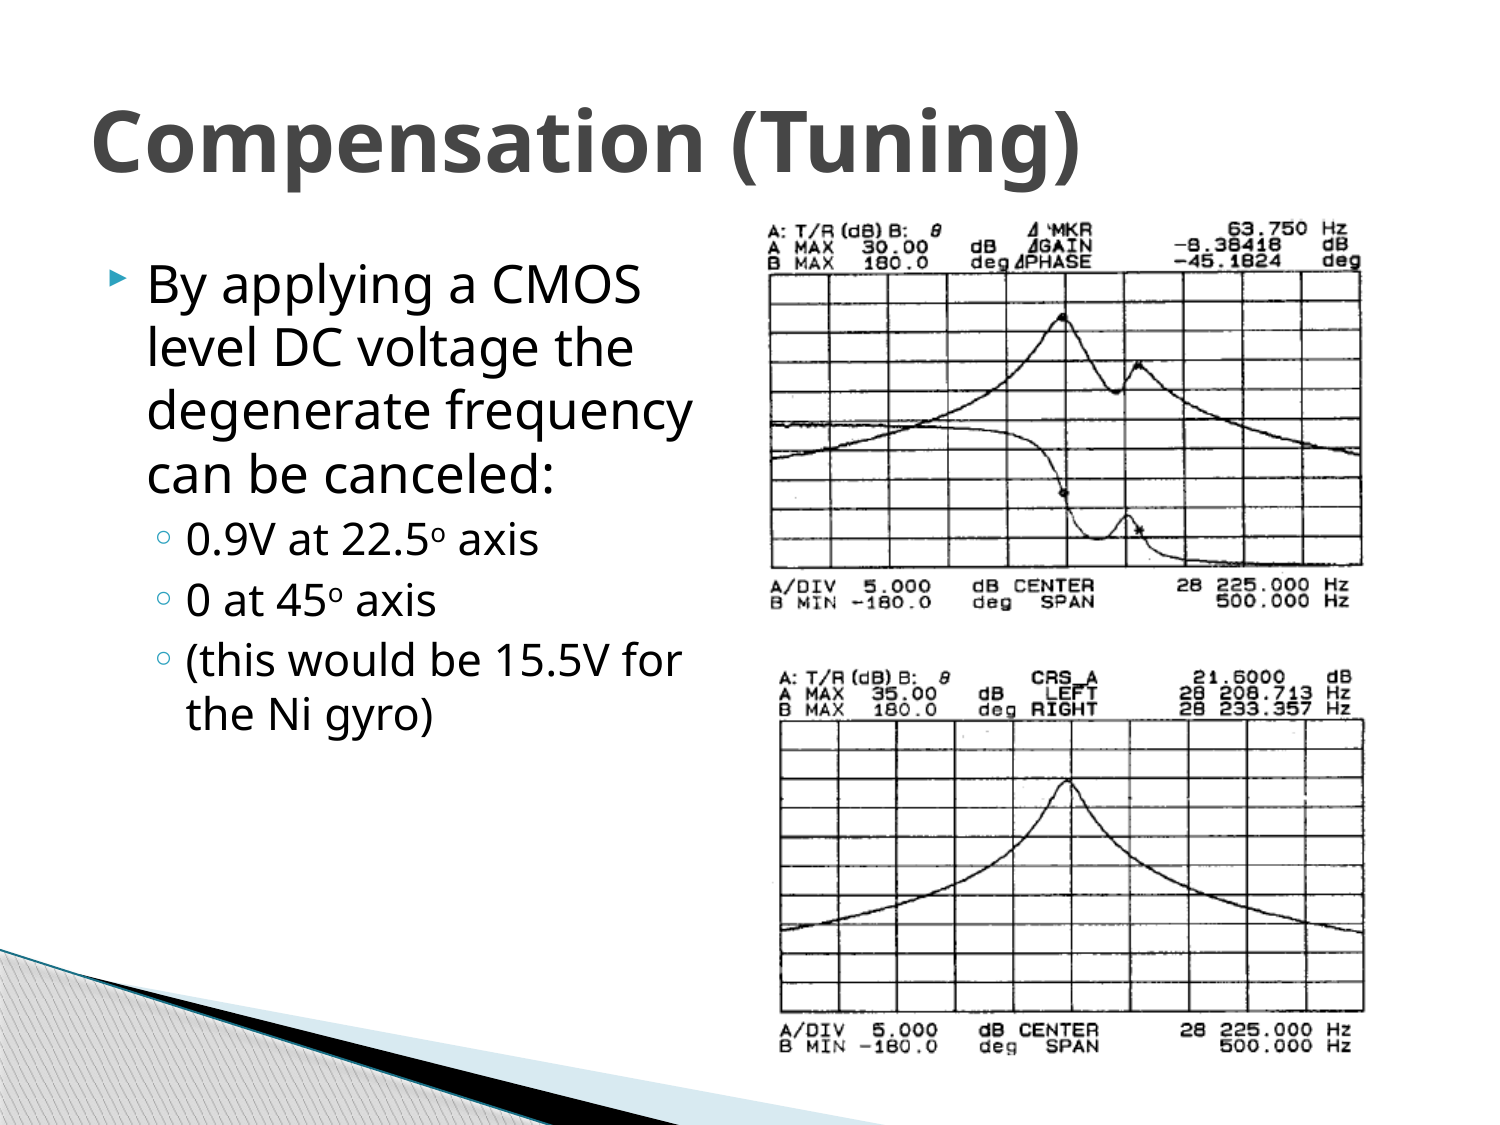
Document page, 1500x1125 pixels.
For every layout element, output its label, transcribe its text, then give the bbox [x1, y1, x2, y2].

picture [724, 195, 1390, 1070]
title Compensation (Tuning) [75, 45, 1425, 233]
list By applying a CMOS level DC voltage the degenerate frequency can be canceled: 0.9V at 22.5o axis 0 at 45o axis (this would be 15.5V for the Ni gyro) [75, 243, 713, 813]
